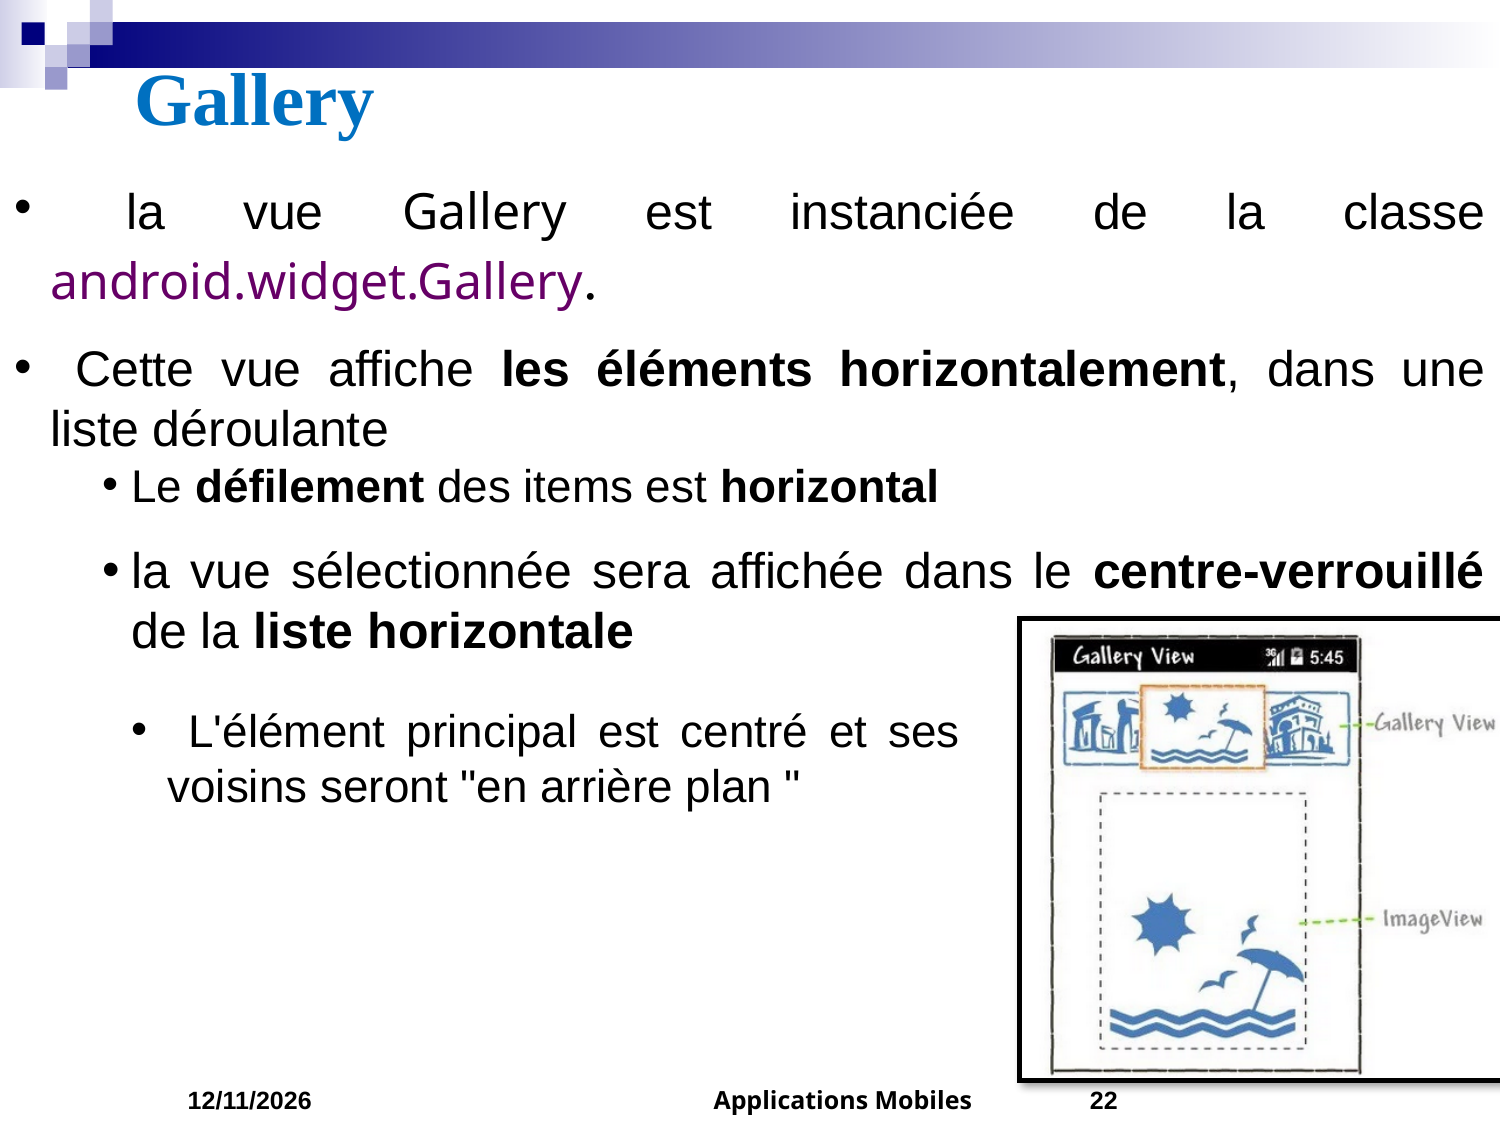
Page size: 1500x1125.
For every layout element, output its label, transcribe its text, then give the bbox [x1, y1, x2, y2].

footer Applications Mobiles [512, 1043, 988, 1123]
picture [1021, 620, 1500, 1079]
slide_number 22 [1074, 1093, 1426, 1123]
text_box la vue Gallery est instanciée de la classe android.widget.Gallery. Cette vue affiche les éléments horizontalement, dans une liste déroulante Le défilement des items est horizontal la vue sélectionnée sera affichée dans le centre-verrouillé de la liste horizontale [0, 163, 1500, 699]
title Gallery [119, 18, 1442, 163]
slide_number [74, 1043, 426, 1123]
text_box L'élément principal est centré et ses voisins seront "en arrière plan " [117, 694, 997, 819]
